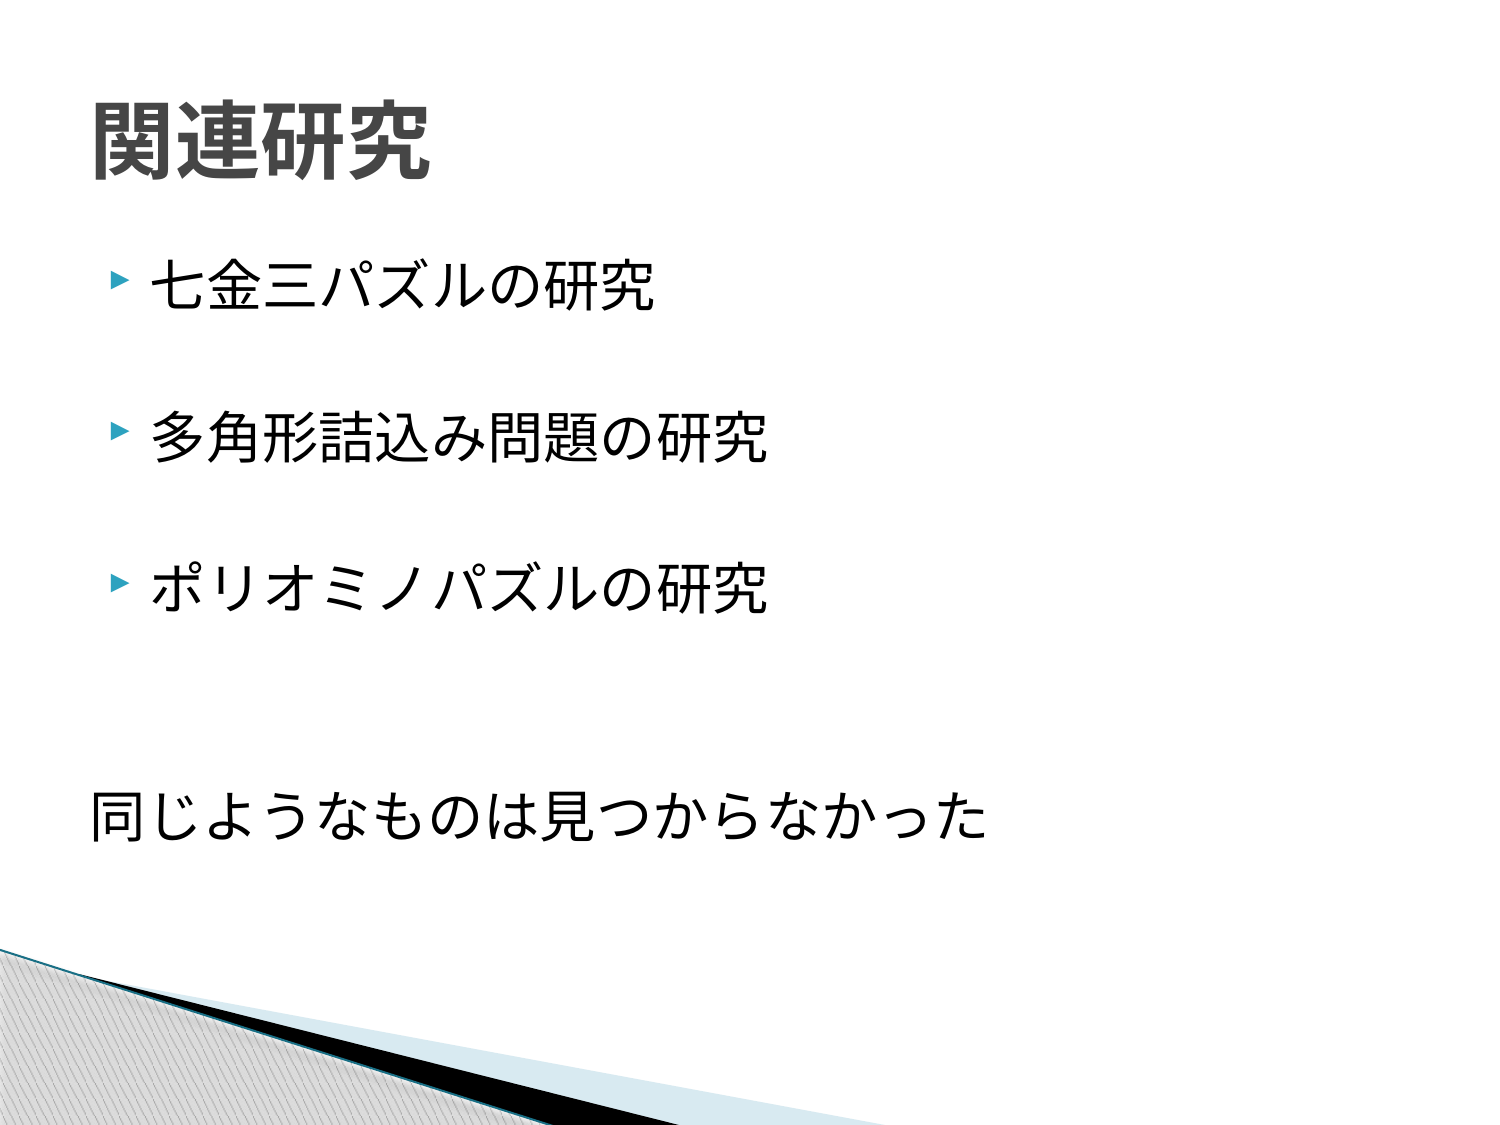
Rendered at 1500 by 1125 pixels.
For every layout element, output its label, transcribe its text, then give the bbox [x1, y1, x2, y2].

list 七金三パズルの研究 多角形詰込み問題の研究 ポリオミノパズルの研究 同じようなものは見つからなかった [75, 243, 1425, 986]
title 関連研究 [75, 45, 1425, 233]
